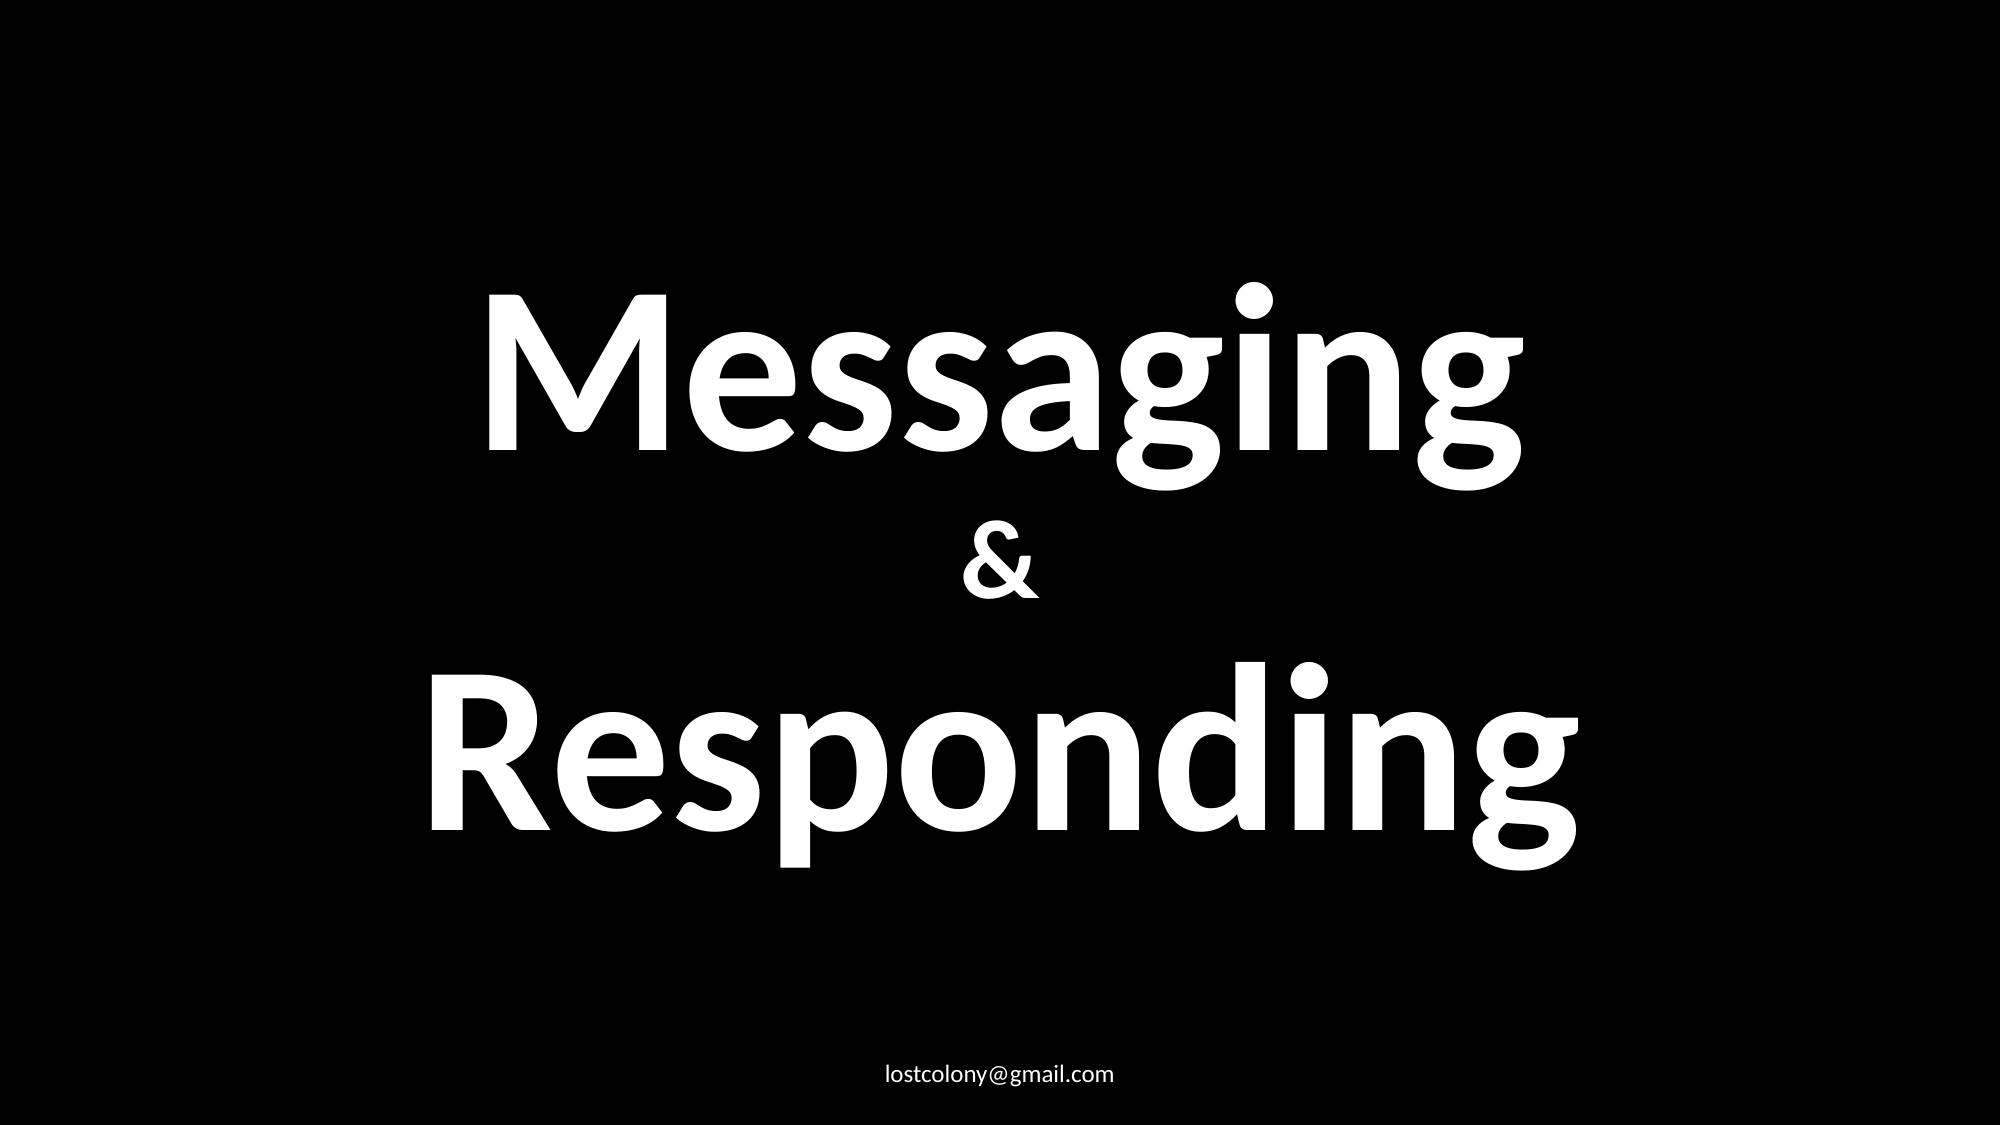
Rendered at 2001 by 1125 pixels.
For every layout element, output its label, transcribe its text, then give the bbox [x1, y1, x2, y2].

footer lostcolony@gmail.com [662, 1042, 1338, 1103]
title Messaging & Responding [227, 186, 1773, 939]
